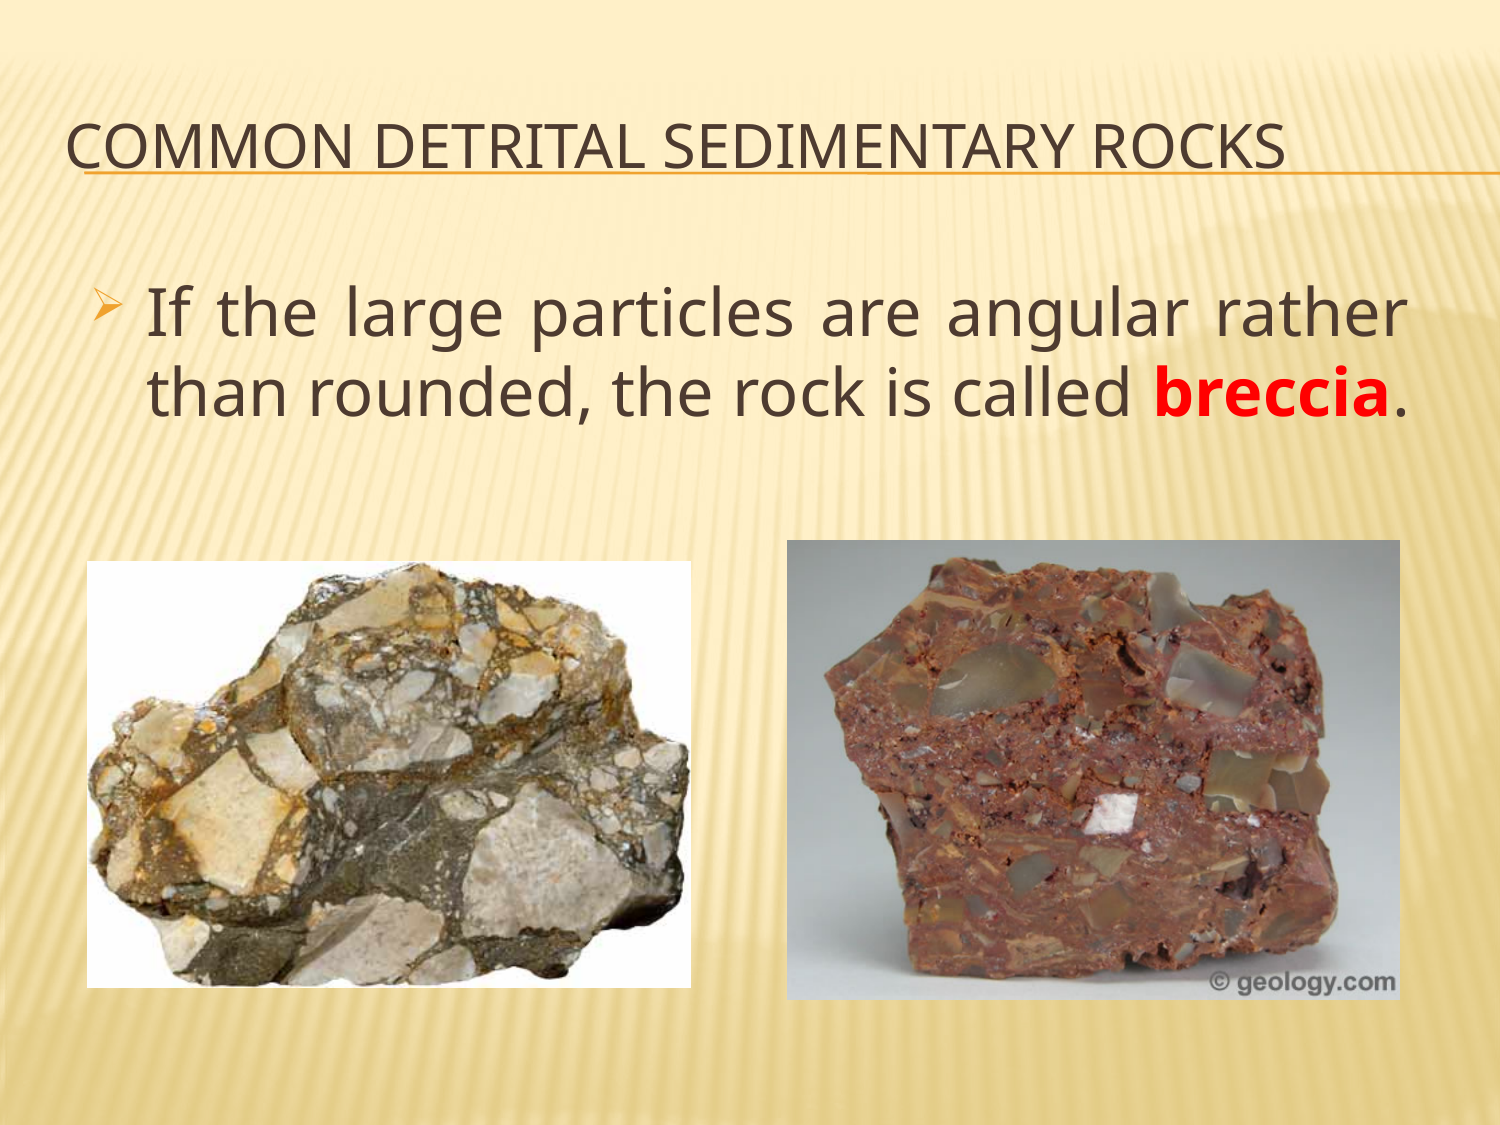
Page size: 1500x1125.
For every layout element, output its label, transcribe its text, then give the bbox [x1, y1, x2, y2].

list If the large particles are angular rather than rounded, the rock is called breccia. [75, 262, 1425, 475]
picture [787, 540, 1401, 1001]
title Common detrital sedimentary rocks [50, 75, 1475, 213]
picture [87, 560, 691, 988]
